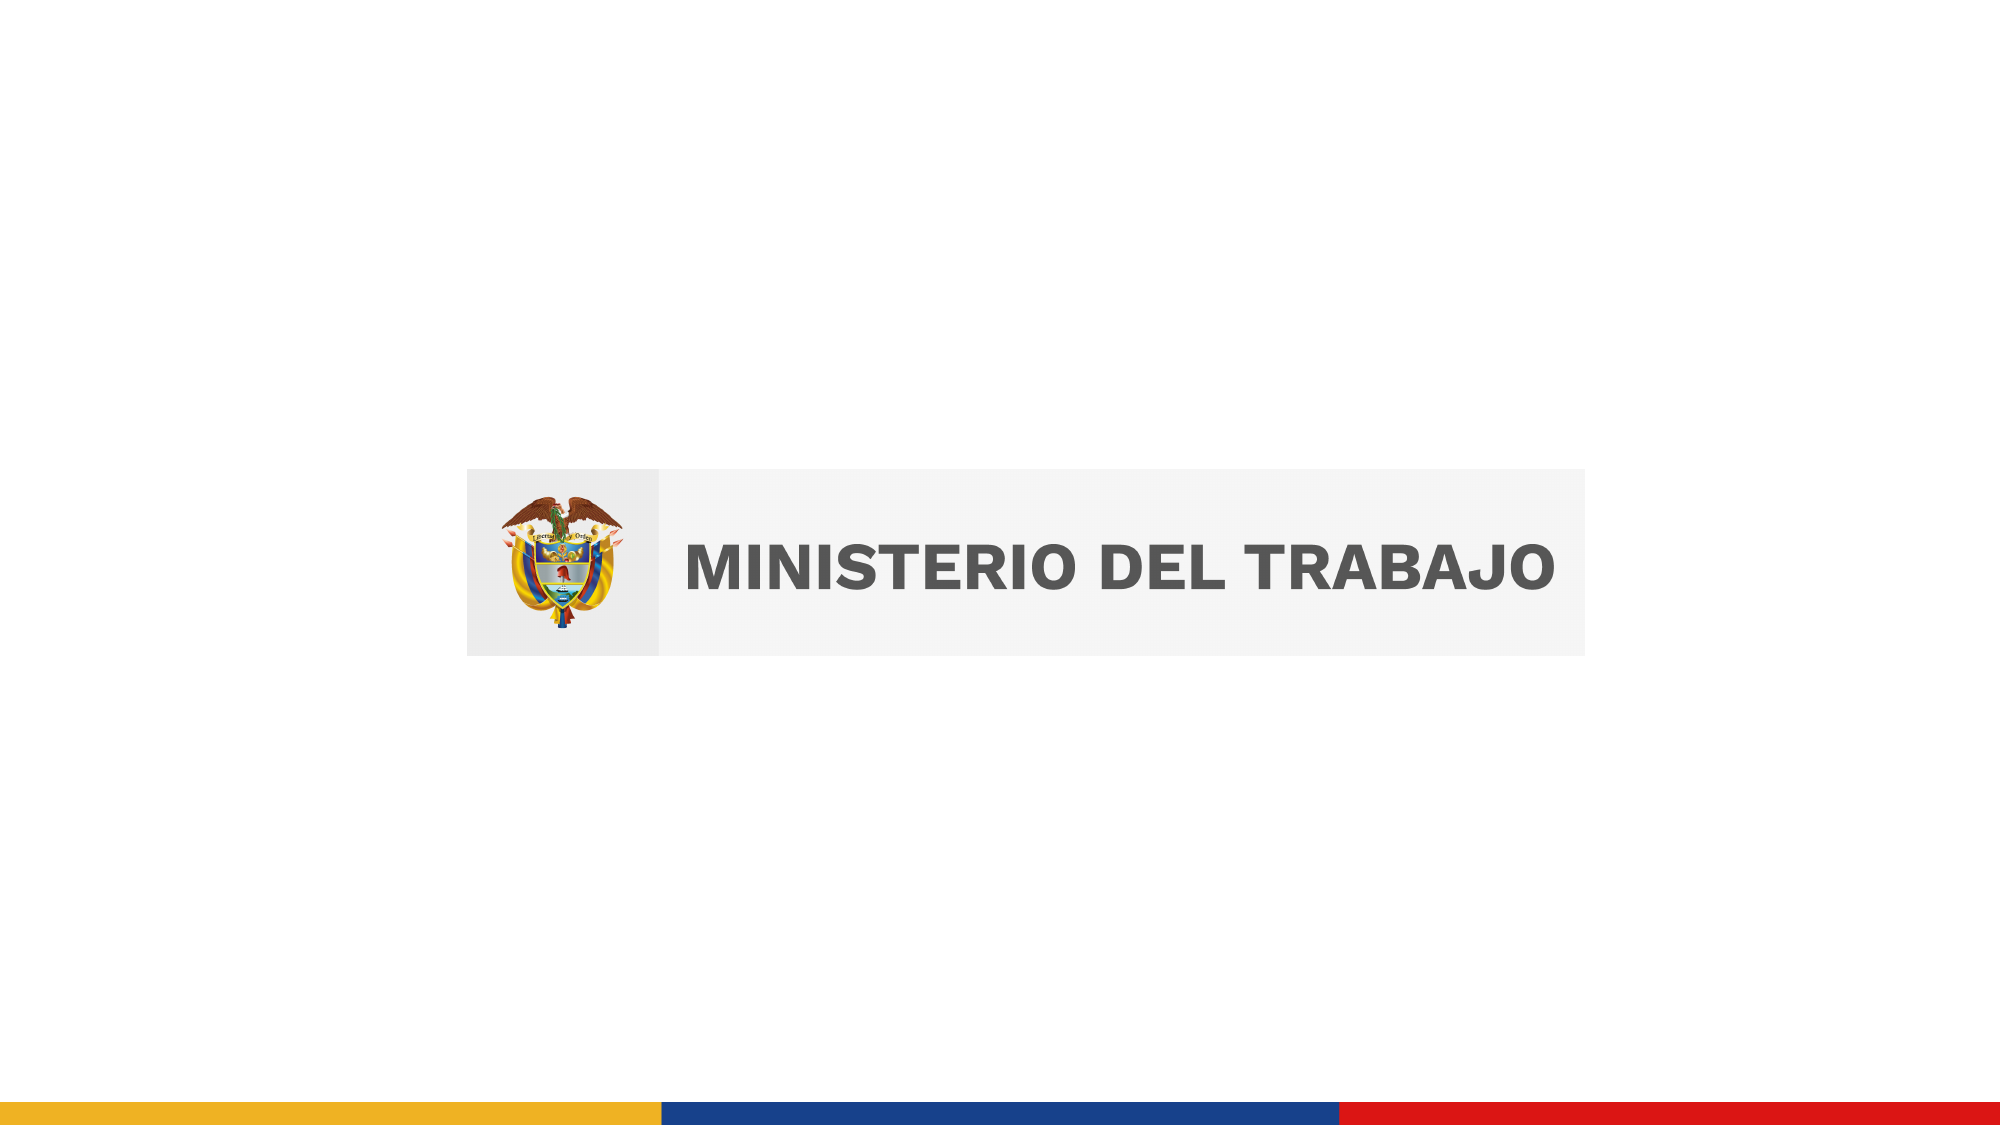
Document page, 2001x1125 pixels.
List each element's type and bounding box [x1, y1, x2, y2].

picture [0, 1102, 2000, 1125]
picture [467, 469, 1585, 656]
